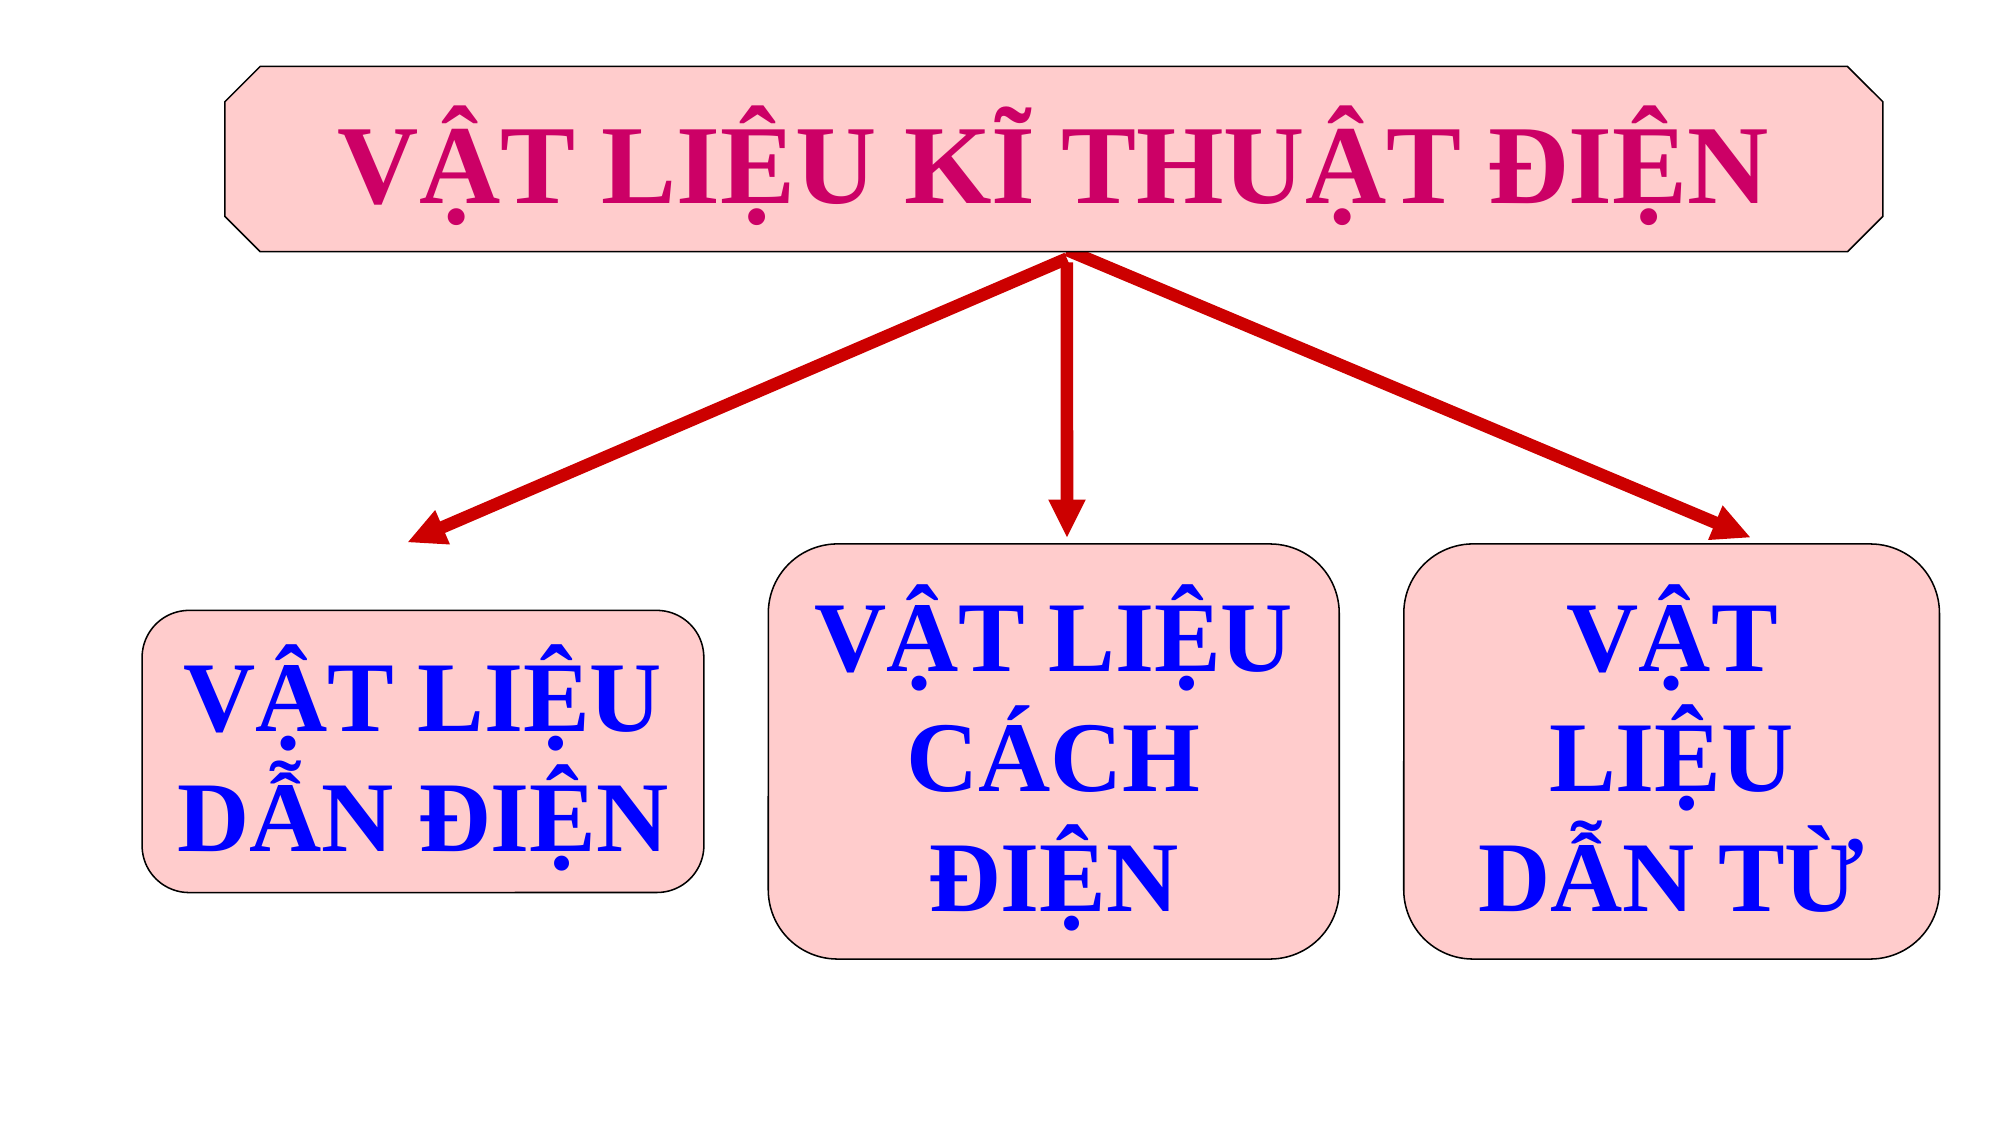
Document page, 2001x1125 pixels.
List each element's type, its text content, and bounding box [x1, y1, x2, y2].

text_box VẬT LIỆU DẪN TỪ [1403, 543, 1940, 960]
text_box VẬT LIỆU DẪN ĐIỆN [142, 610, 704, 893]
text_box [408, 258, 1067, 543]
text_box [1060, 262, 1074, 538]
text_box VẬT LIỆU CÁCH ĐIỆN [768, 543, 1340, 960]
text_box [1071, 252, 1750, 539]
text_box VẬT LIỆU KĨ THUẬT ĐIỆN [224, 66, 1883, 252]
